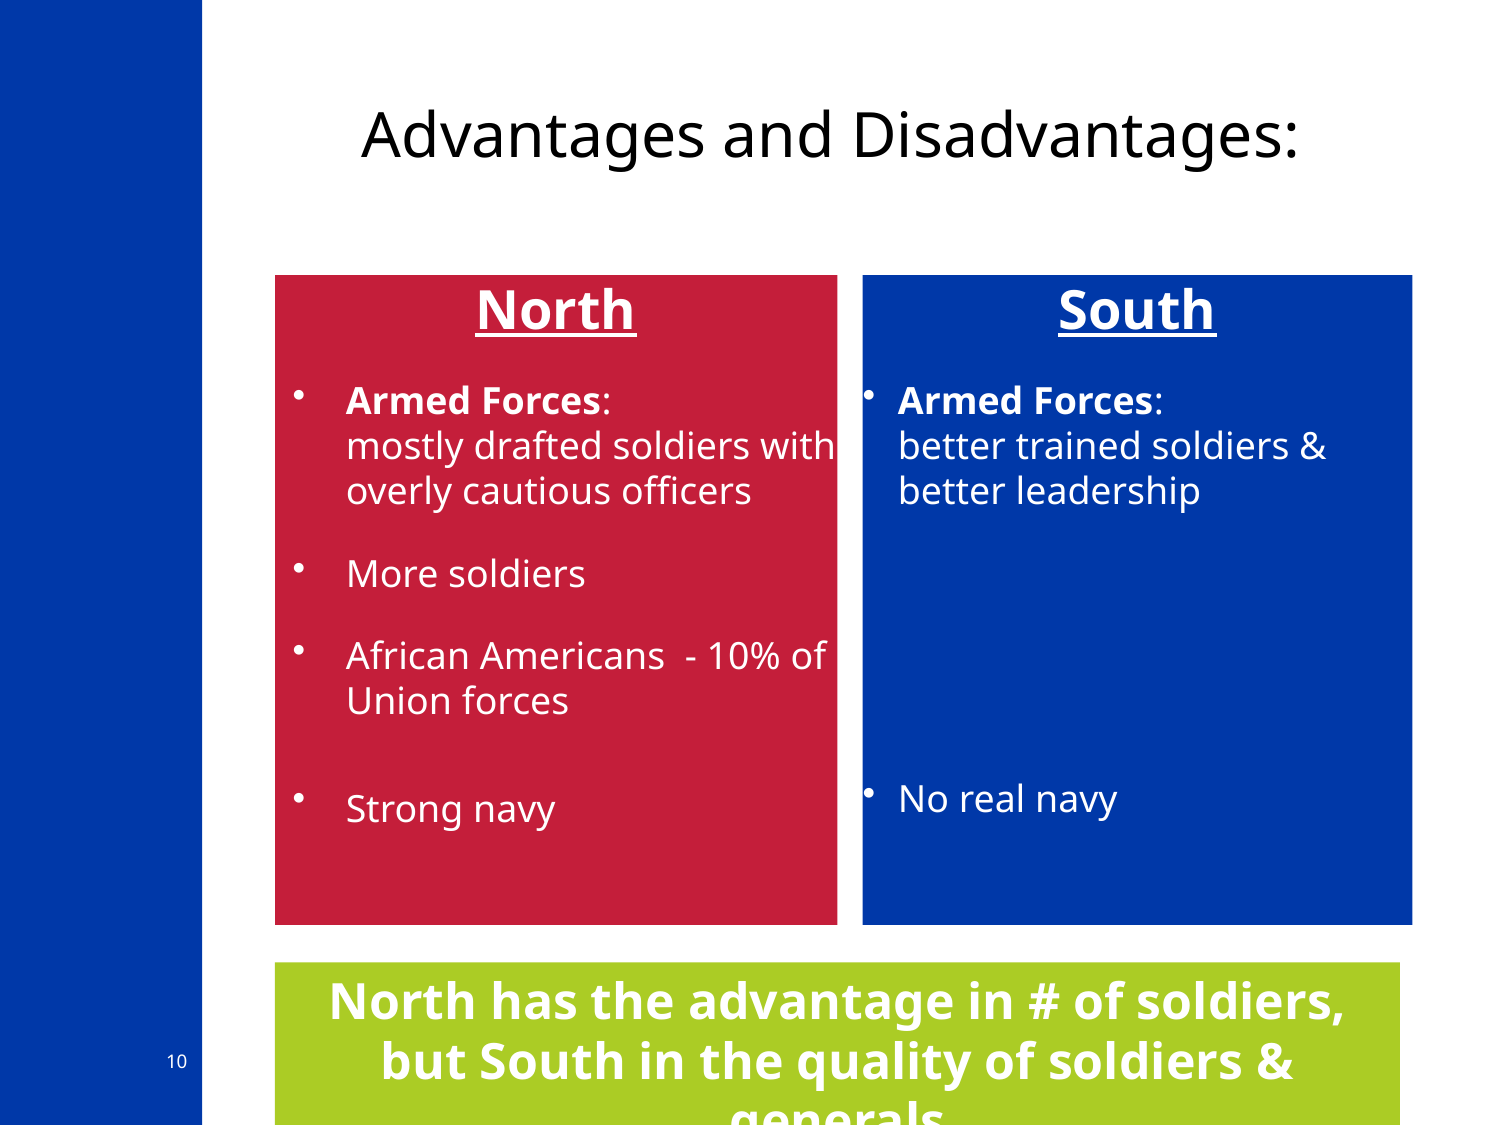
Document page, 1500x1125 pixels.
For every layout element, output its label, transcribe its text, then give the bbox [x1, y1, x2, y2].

title Advantages and Disadvantages: [274, 44, 1388, 170]
text_box North has the advantage in # of soldiers, but South in the quality of soldiers & generals [274, 962, 1400, 1125]
slide_number 10 [87, 1049, 188, 1101]
list North Armed Forces: mostly drafted soldiers with overly cautious officers More soldiers African Americans - 10% of Union forces Strong navy [274, 274, 838, 926]
text_box South Armed Forces: better trained soldiers & better leadership No real navy [862, 275, 1413, 925]
